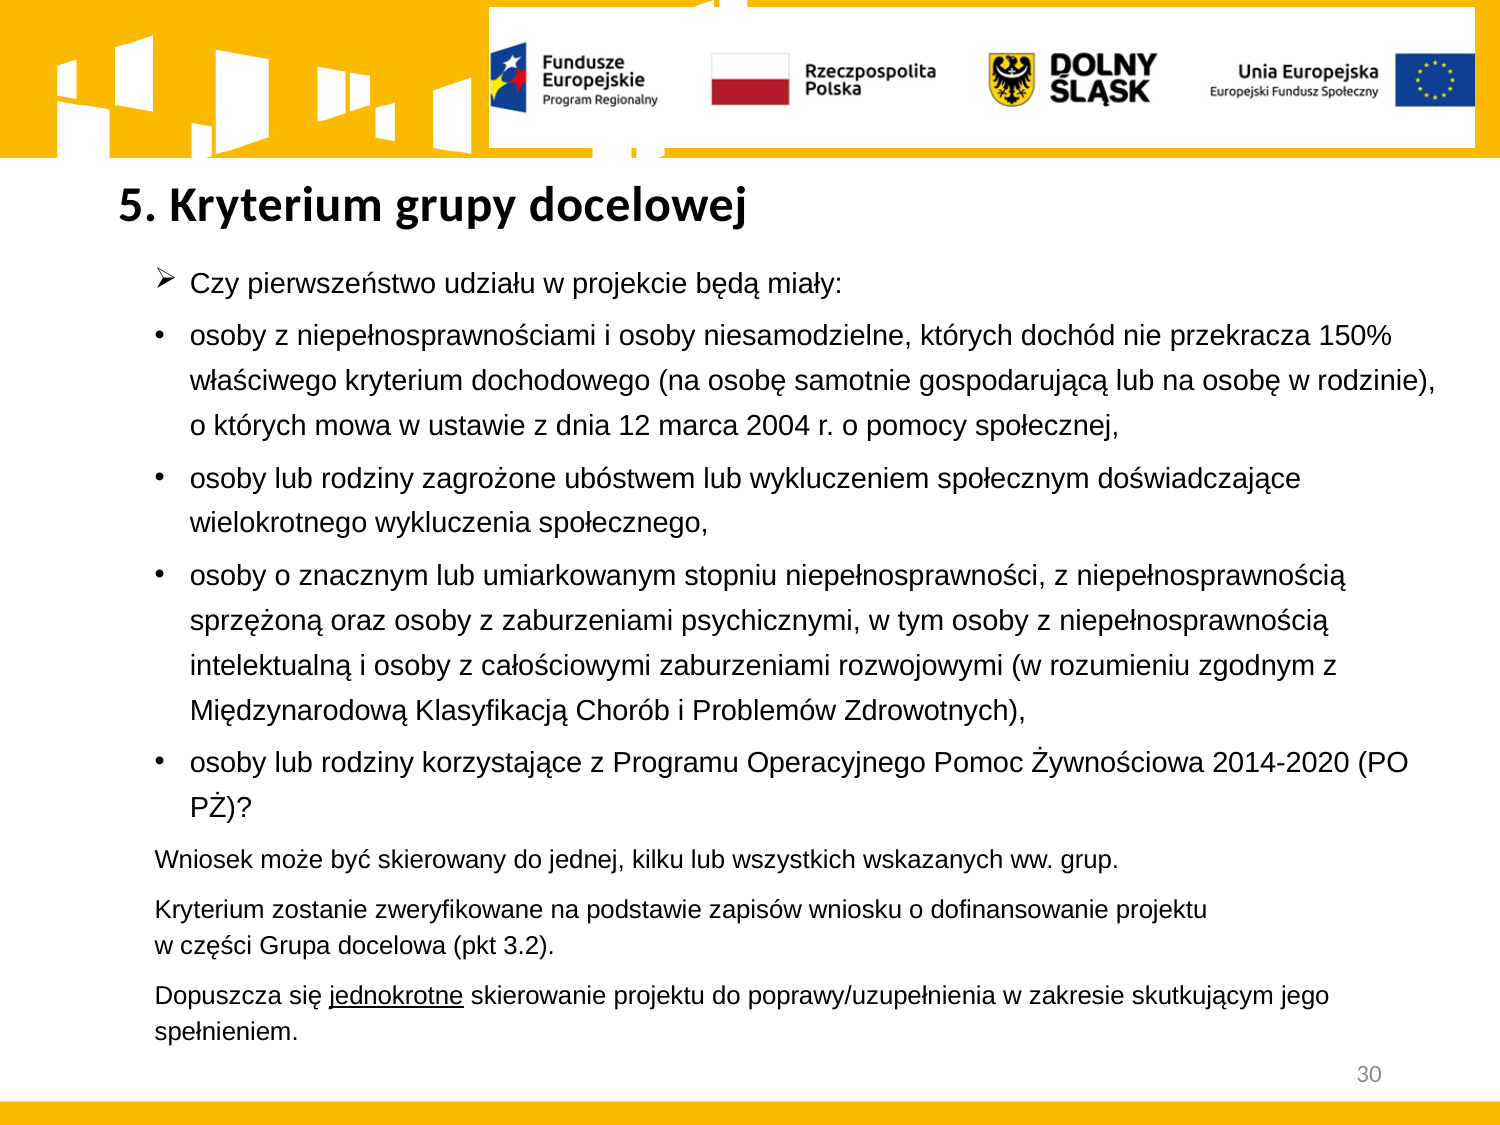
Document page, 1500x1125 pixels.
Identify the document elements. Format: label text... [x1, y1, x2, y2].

slide_number 30 [1059, 1042, 1397, 1103]
list Czy pierwszeństwo udziału w projekcie będą miały: osoby z niepełnosprawnościami i osoby niesamodzielne, których dochód nie przekracza 150% właściwego kryterium dochodowego (na osobę samotnie gospodarującą lub na osobę w rodzinie), o których mowa w ustawie z dnia 12 marca 2004 r. o pomocy społecznej, osoby lub rodziny zagrożone ubóstwem lub wykluczeniem społecznym doświadczające wielokrotnego wykluczenia społecznego, osoby o znacznym lub umiarkowanym stopniu niepełnosprawności, z niepełnosprawnością sprzężoną oraz osoby z zaburzeniami psychicznymi, w tym osoby z niepełnosprawnością intelektualną i osoby z całościowymi zaburzeniami rozwojowymi (w rozumieniu zgodnym z Międzynarodową Klasyfikacją Chorób i Problemów Zdrowotnych), osoby lub rodziny korzystające z Programu Operacyjnego Pomoc Żywnościowa 2014-2020 (PO PŻ)? Wniosek może być skierowany do jednej, kilku lub wszystkich wskazanych ww. grup. Kryterium zostanie zweryfikowane na podstawie zapisów wniosku o dofinansowanie projektu w części Grupa docelowa (pkt 3.2). Dopuszcza się jednokrotne skierowanie projektu do poprawy/uzupełnienia w zakresie skutkującym jego spełnieniem. [68, 246, 1475, 1059]
title 5. Kryterium grupy docelowej [102, 156, 1398, 255]
picture [0, 0, 1500, 1125]
